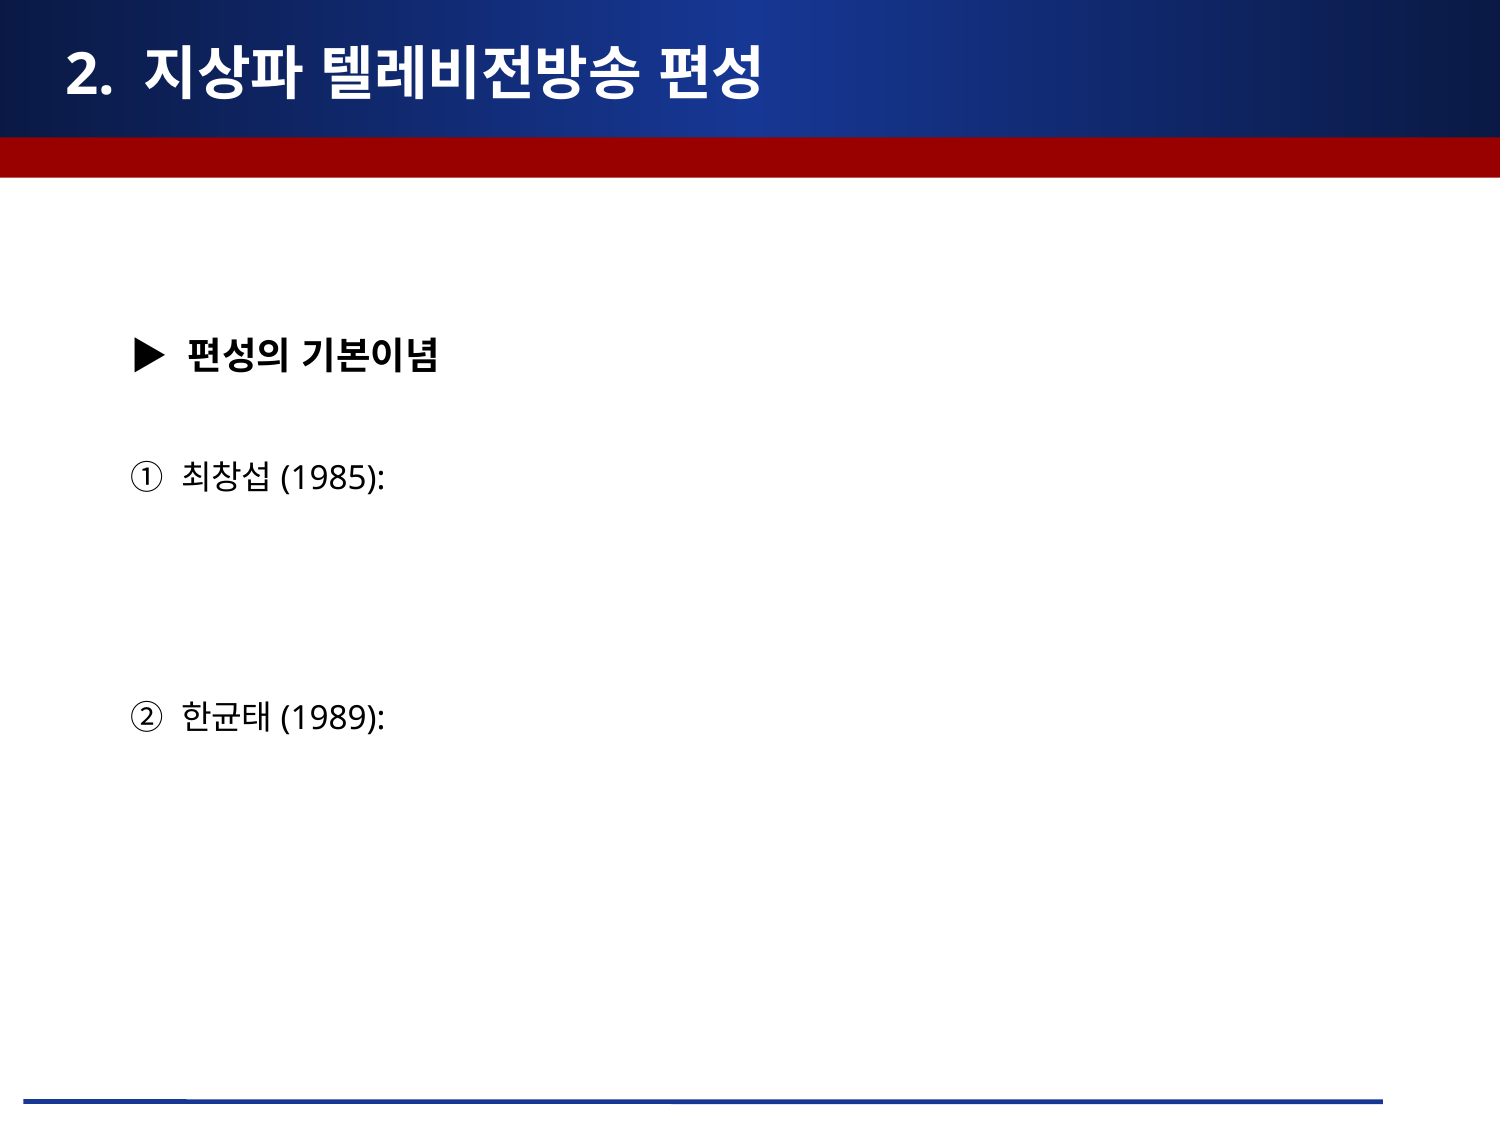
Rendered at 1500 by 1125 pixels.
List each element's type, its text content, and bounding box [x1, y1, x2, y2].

title 2. 지상파 텔레비전방송 편성 [50, 24, 1438, 118]
text_box ▶ 편성의 기본이념 ① 최창섭(1985): ② 한균태(1989): [98, 206, 1403, 1019]
